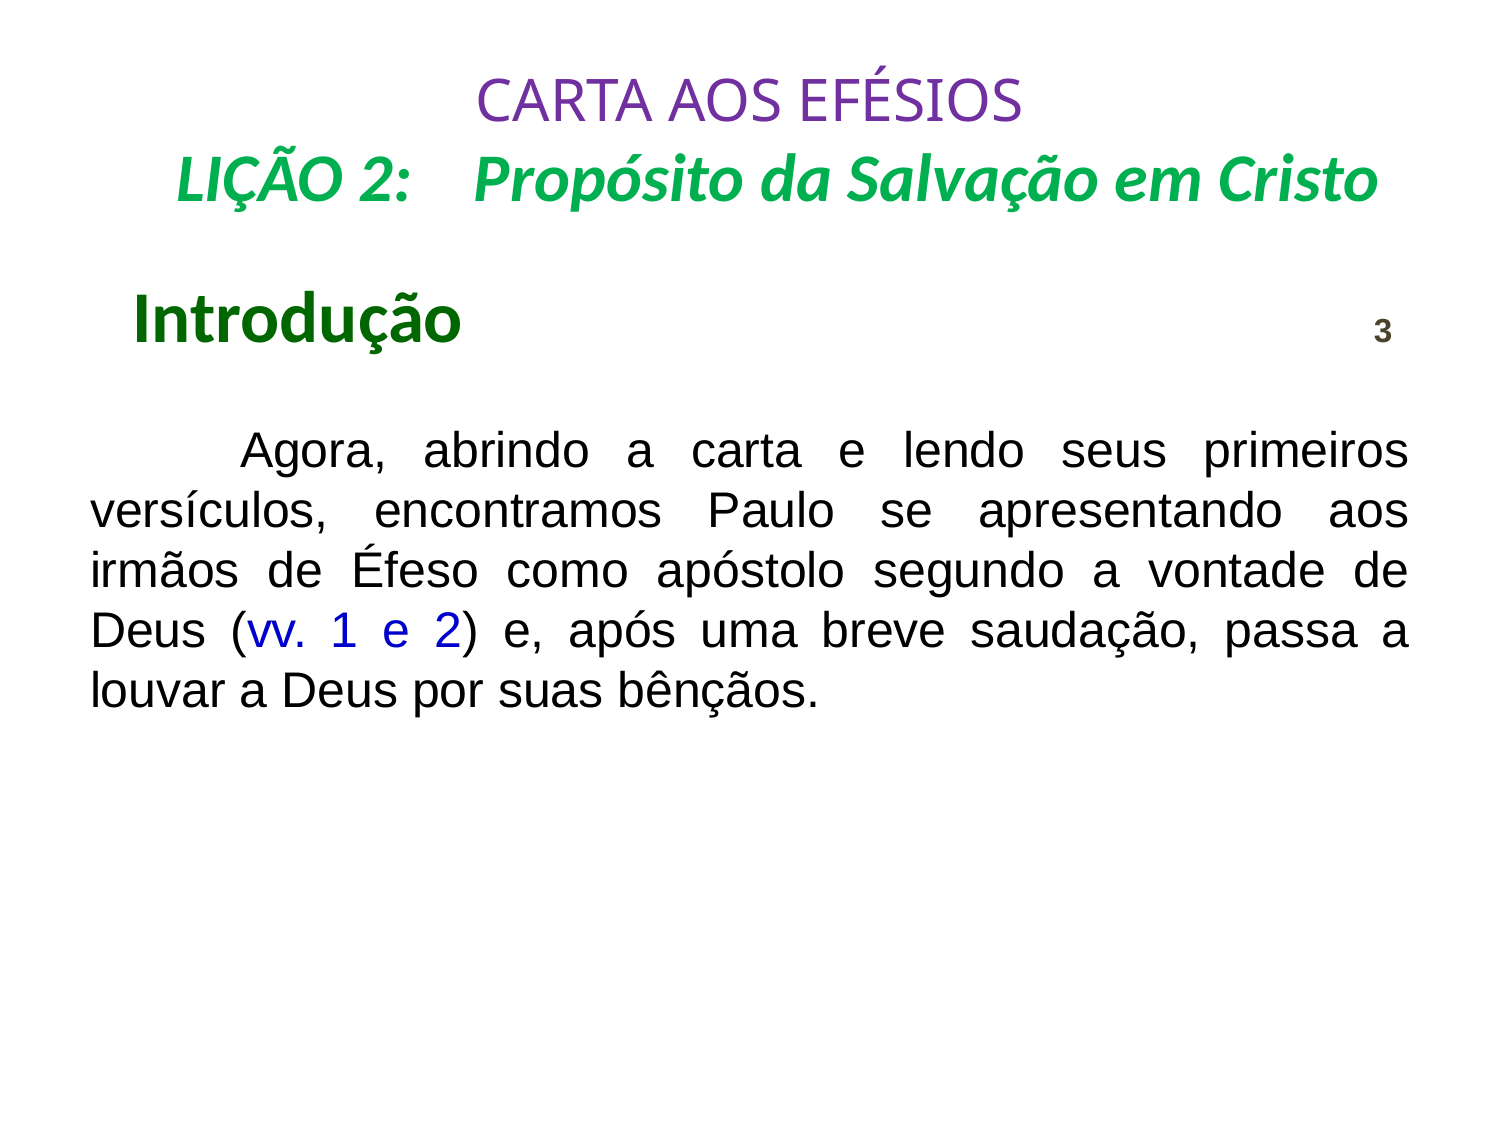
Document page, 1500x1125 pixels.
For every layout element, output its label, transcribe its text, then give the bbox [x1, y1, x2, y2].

list Introdução 3 Agora, abrindo a carta e lendo seus primeiros versículos, encontramos Paulo se apresentando aos irmãos de Éfeso como apóstolo segundo a vontade de Deus (vv. 1 e 2) e, após uma breve saudação, passa a louvar a Deus por suas bênçãos. [75, 262, 1425, 1005]
title CARTA AOS EFÉSIOS LIÇÃO 2: Propósito da Salvação em Cristo [75, 45, 1425, 233]
